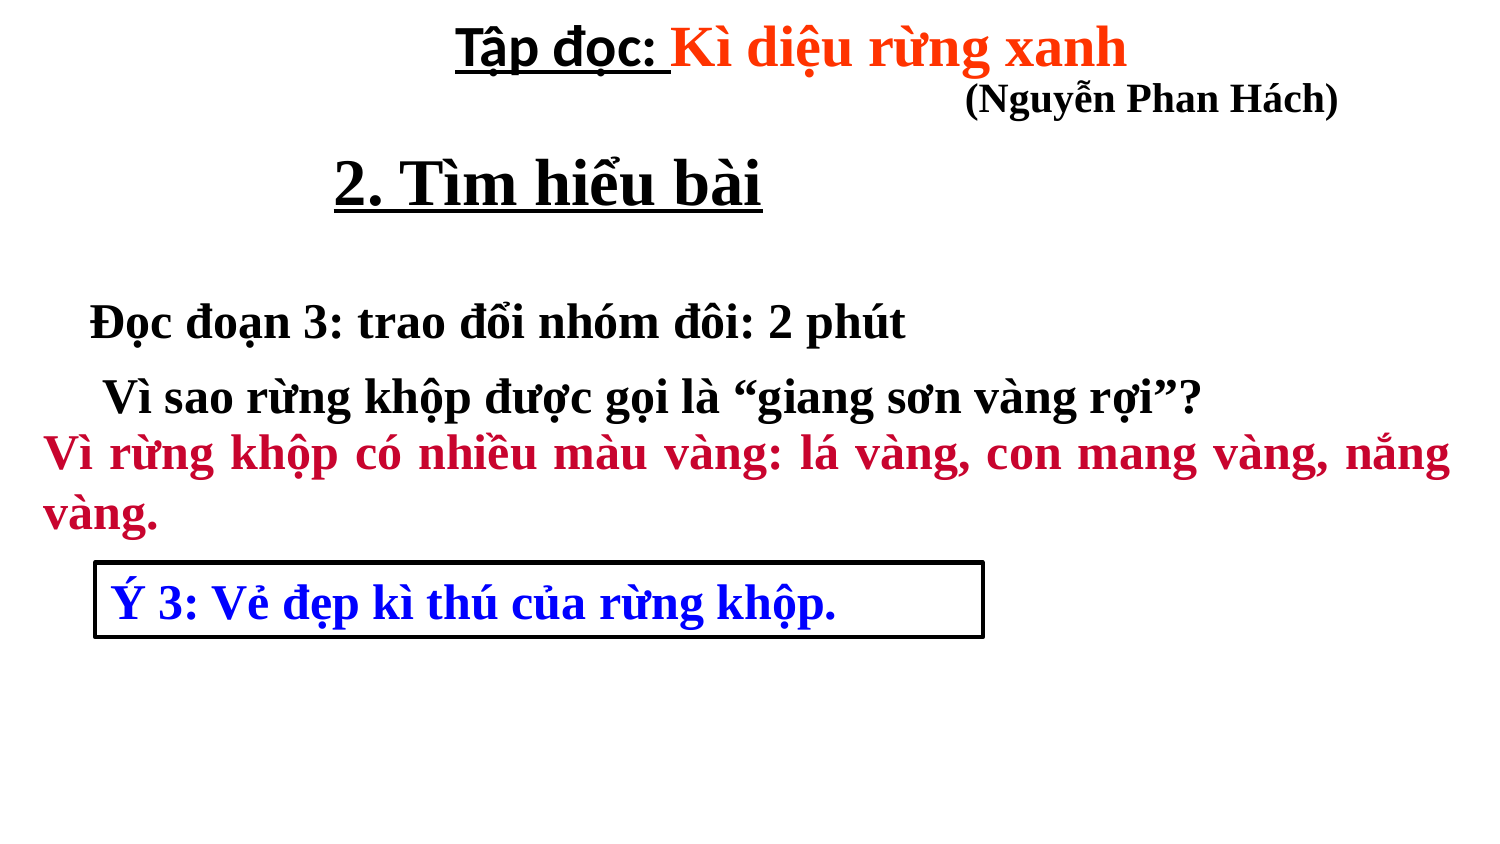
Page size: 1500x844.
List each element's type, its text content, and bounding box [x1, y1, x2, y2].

text_box 2. Tìm hiểu bài [318, 138, 1150, 226]
text_box Vì rừng khộp có nhiều màu vàng: lá vàng, con mang vàng, nắng vàng. [28, 412, 1467, 548]
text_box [0, 0, 1463, 130]
text_box Ý 3: Vẻ đẹp kì thú của rừng khộp. [93, 560, 985, 639]
text_box Đoạn 3 nói ý gì? [90, 555, 979, 631]
text_box Vì sao rừng khộp được gọi là “giang sơn vàng rợi”? [87, 356, 1250, 431]
text_box Đọc đoạn 3: trao đổi nhóm đôi: 2 phút [74, 281, 1500, 356]
